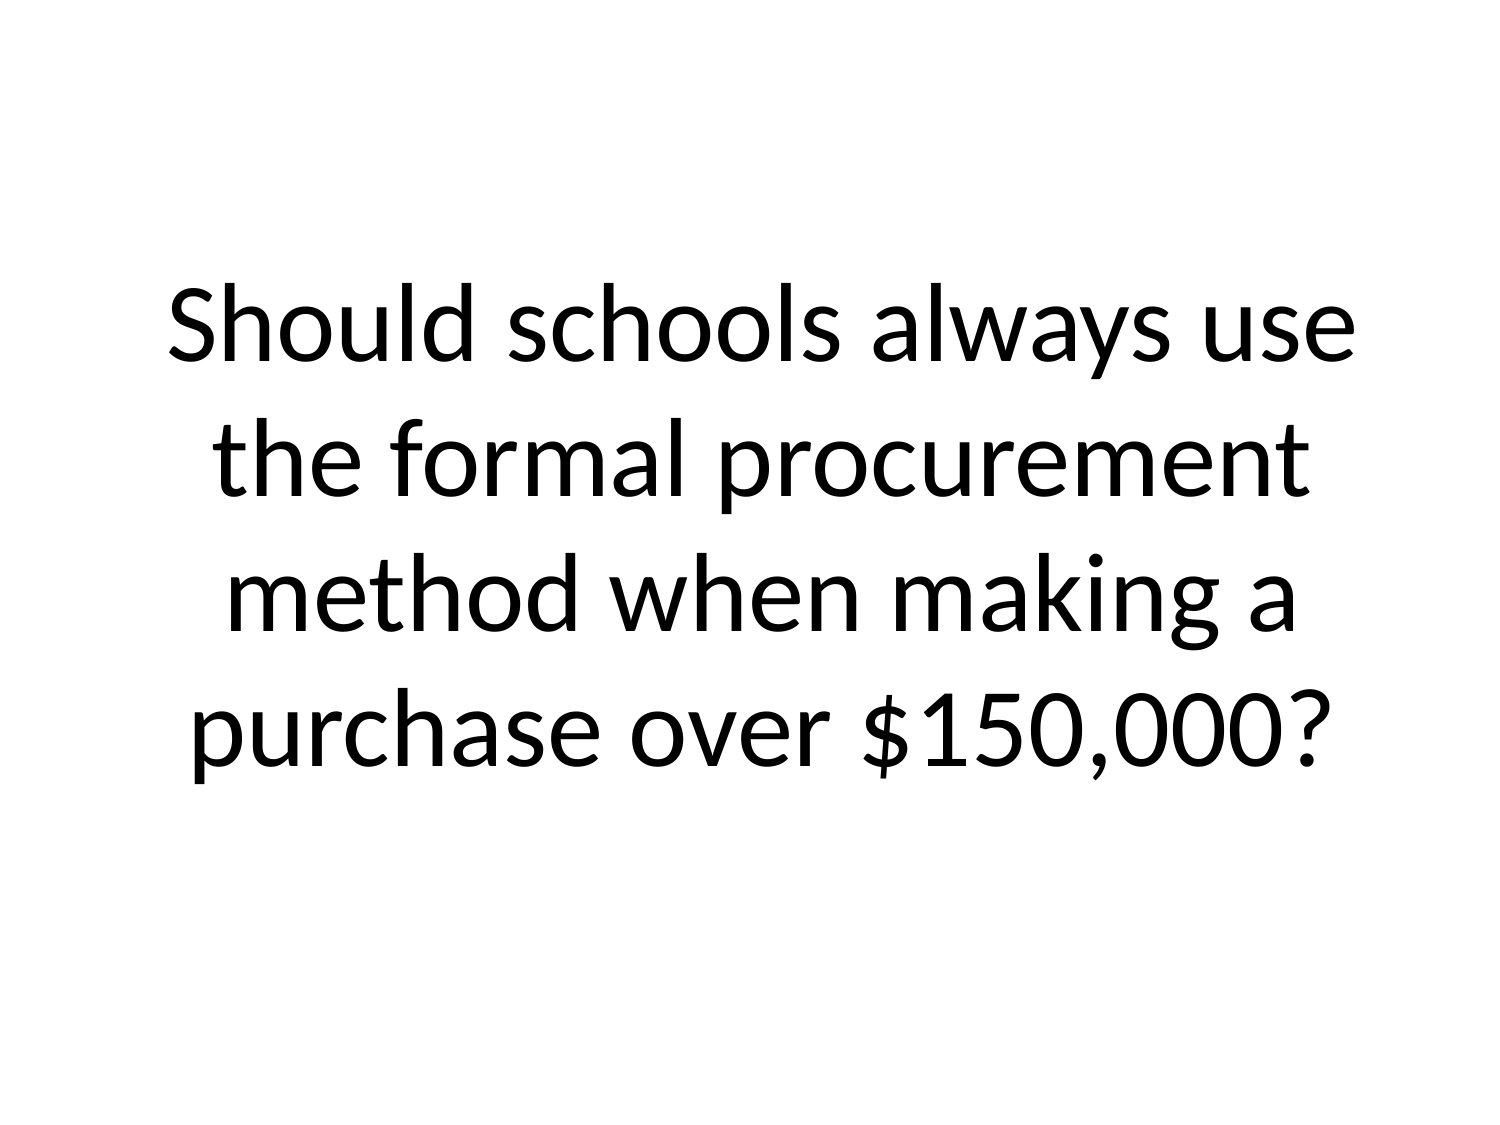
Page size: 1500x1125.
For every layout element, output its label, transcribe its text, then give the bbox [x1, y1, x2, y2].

title Should schools always use the formal procurement method when making a purchase over $150,000? [99, 200, 1425, 838]
